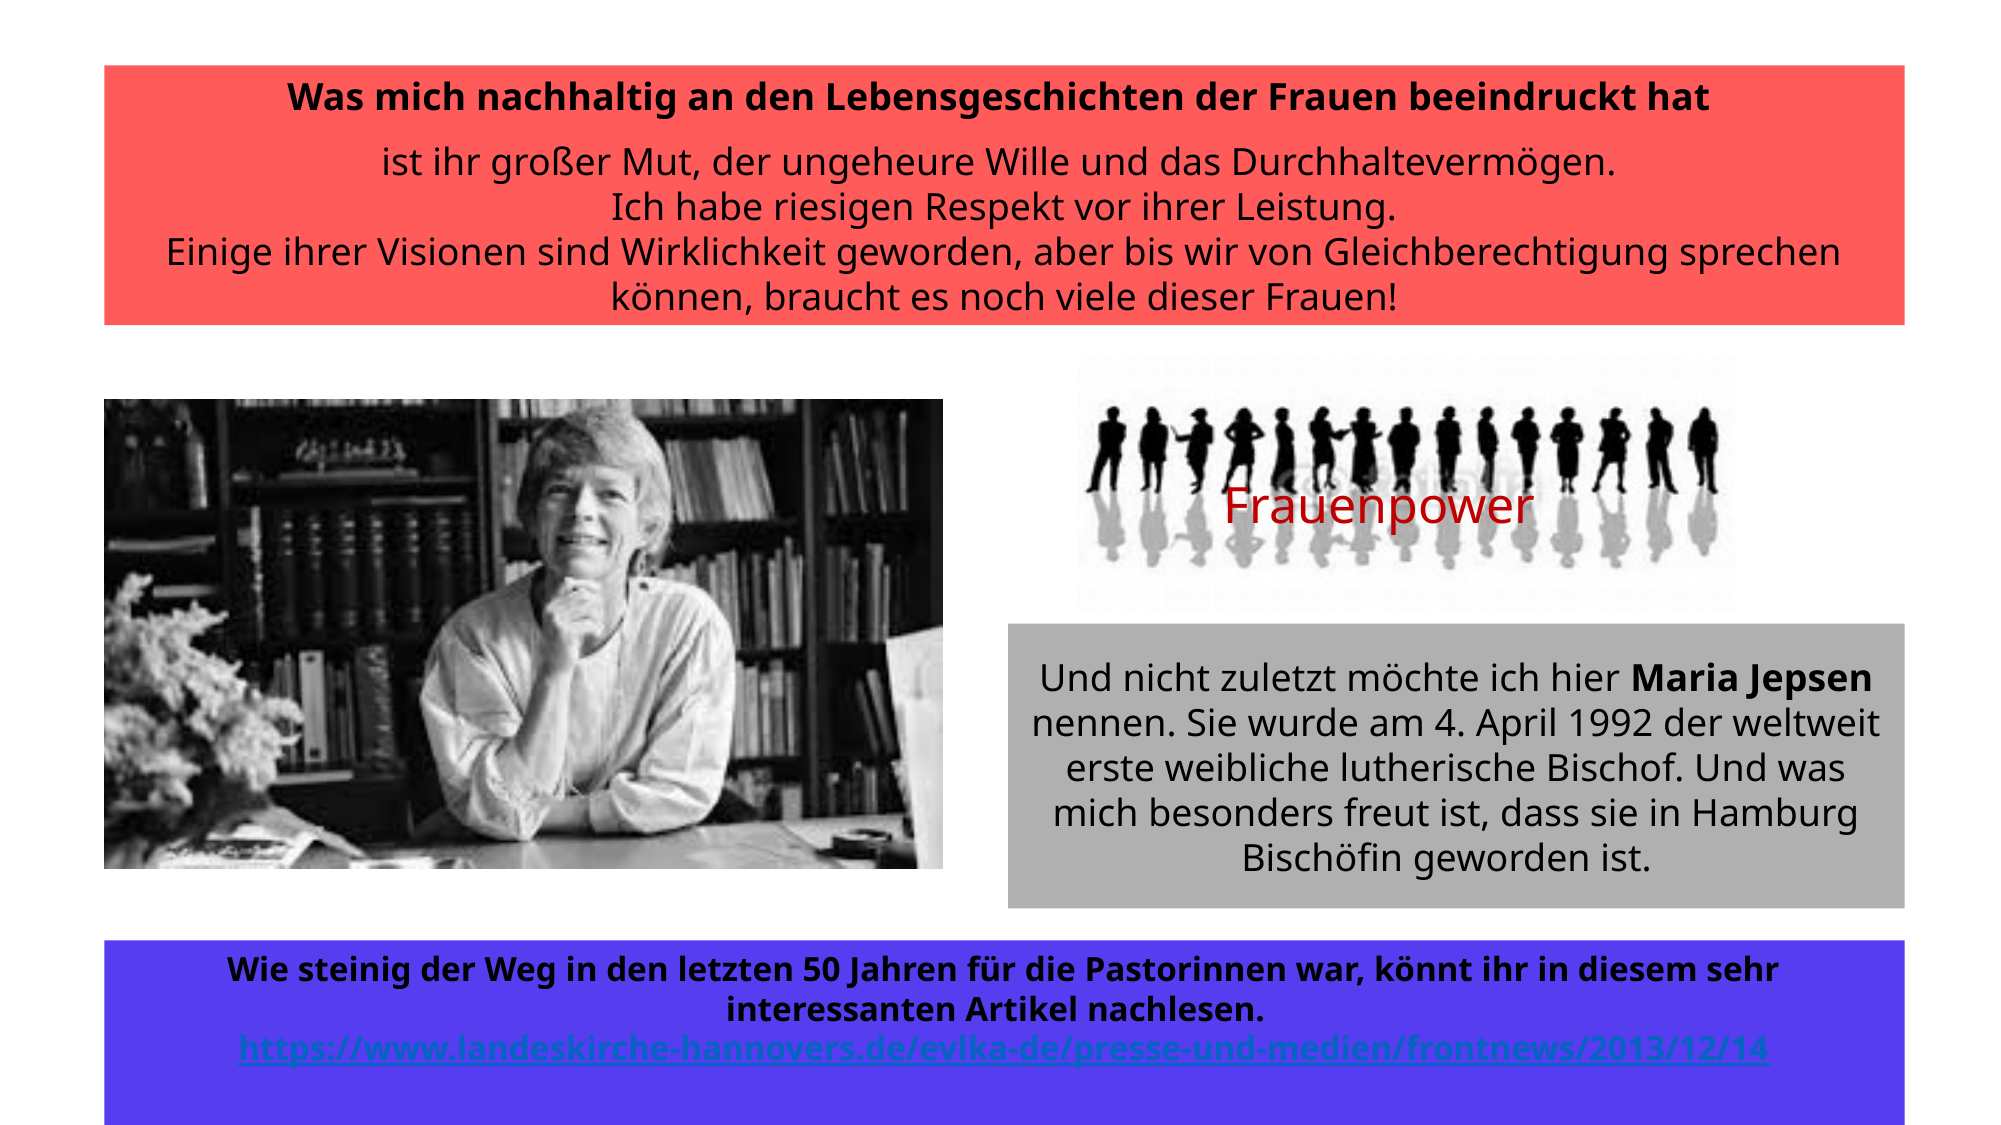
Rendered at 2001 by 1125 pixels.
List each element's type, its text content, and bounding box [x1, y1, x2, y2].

picture [104, 399, 943, 869]
picture [1078, 358, 1735, 611]
text_box Was mich nachhaltig an den Lebensgeschichten der Frauen beeindruckt hat ist ihr großer Mut, der ungeheure Wille und das Durchhaltevermögen. Ich habe riesigen Respekt vor ihrer Leistung. Einige ihrer Visionen sind Wirklichkeit geworden, aber bis wir von Gleichberechtigung sprechen können, braucht es noch viele dieser Frauen! [104, 65, 1905, 326]
text_box Und nicht zuletzt möchte ich hier Maria Jepsen nennen. Sie wurde am 4. April 1992 der weltweit erste weibliche lutherische Bischof. Und was mich besonders freut ist, dass sie in Hamburg Bischöfin geworden ist. [1008, 623, 1905, 909]
text_box Wie steinig der Weg in den letzten 50 Jahren für die Pastorinnen war, könnt ihr in diesem sehr interessanten Artikel nachlesen. https://www.landeskirche-hannovers.de/evlka-de/presse-und-medien/frontnews/2013/12/14 [104, 940, 1905, 1125]
